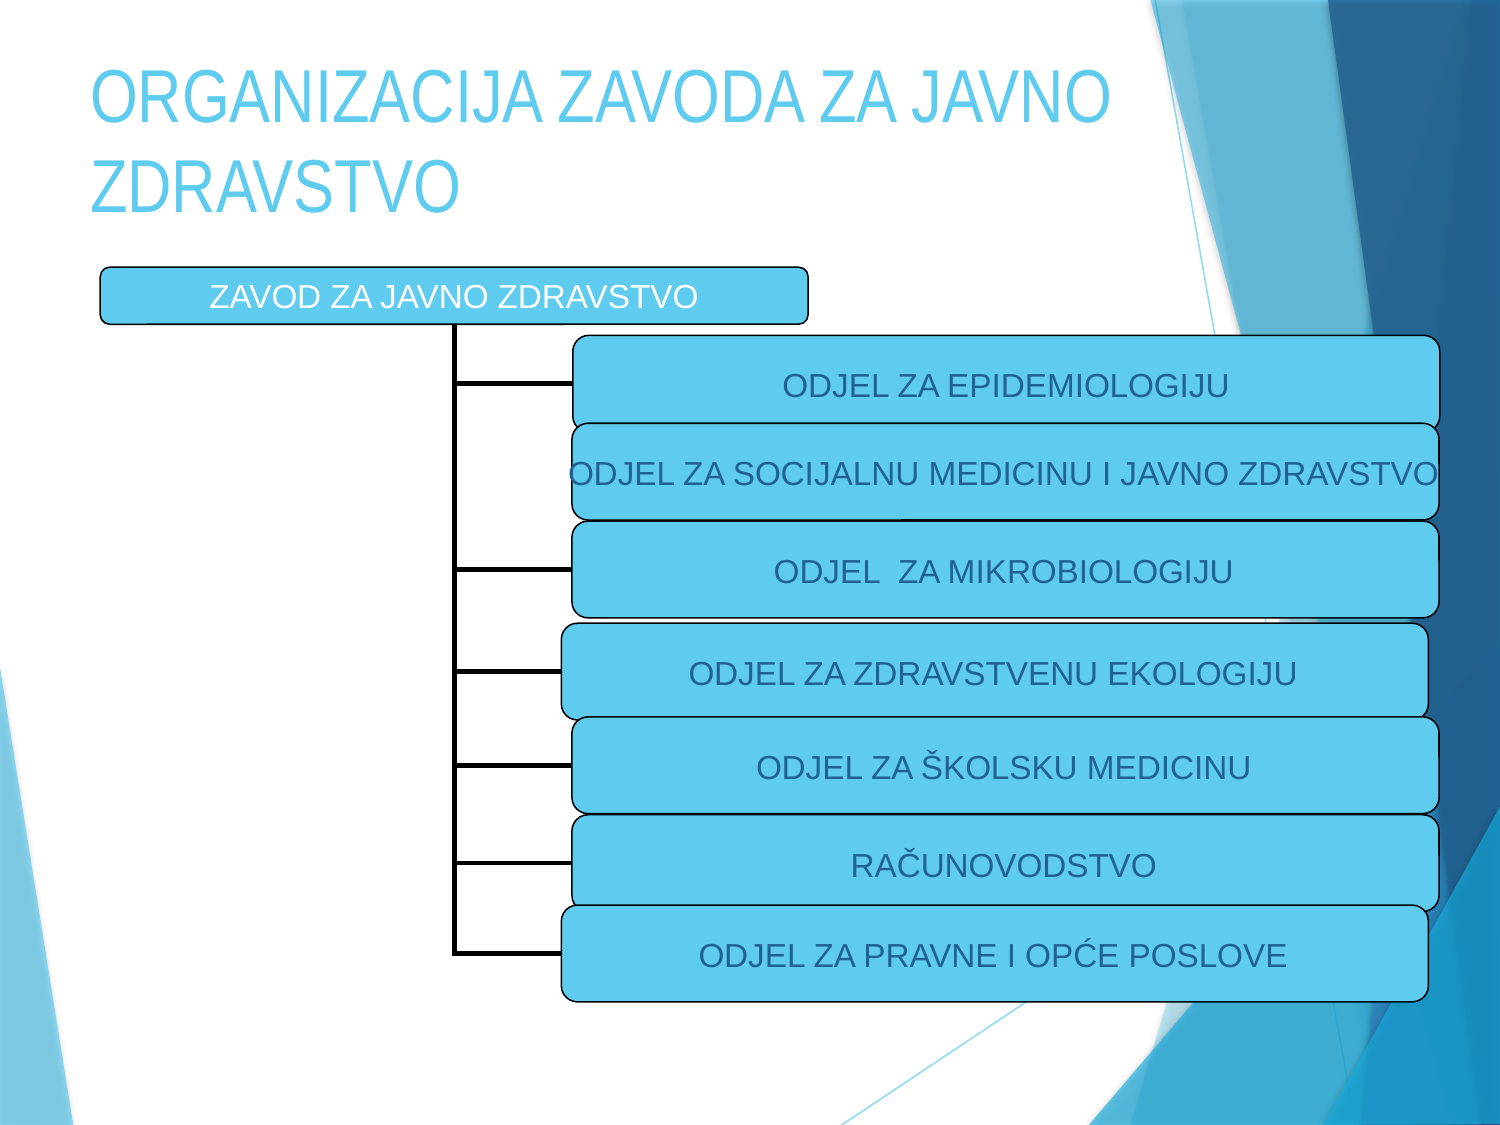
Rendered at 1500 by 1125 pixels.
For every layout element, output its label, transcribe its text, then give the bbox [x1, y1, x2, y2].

title ORGANIZACIJA ZAVODA ZA JAVNO ZDRAVSTVO [75, 40, 1451, 208]
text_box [99, 266, 1441, 1003]
